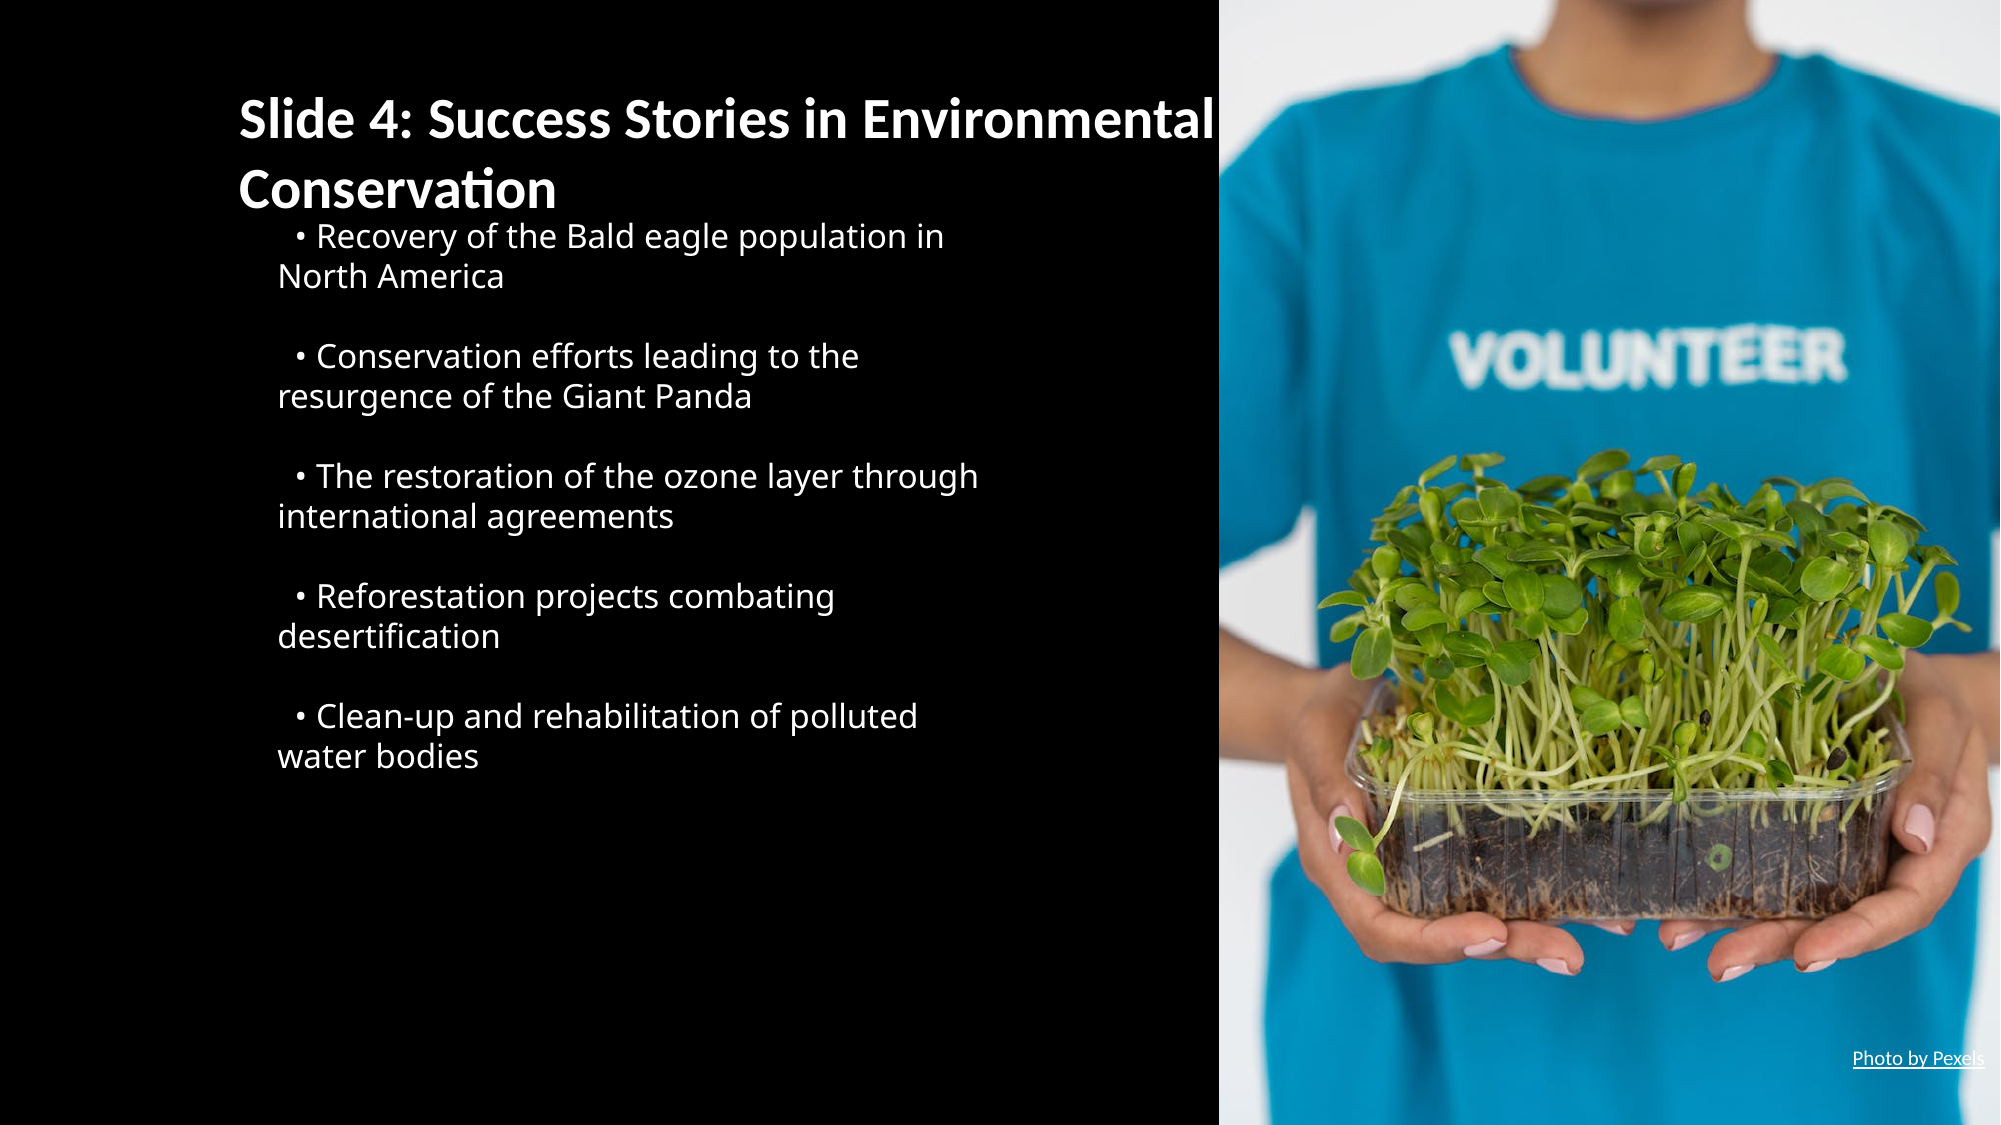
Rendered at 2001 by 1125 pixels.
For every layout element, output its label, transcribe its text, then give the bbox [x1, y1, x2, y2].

text_box • The restoration of the ozone layer through international agreements [262, 457, 1013, 533]
picture [1448, 323, 1850, 391]
text_box • Clean-up and rehabilitation of polluted water bodies [262, 697, 1013, 773]
text_box • Reforestation projects combating desertification [262, 577, 1013, 653]
picture [1219, 447, 2000, 1125]
text_box • Recovery of the Bald eagle population in North America [262, 217, 1013, 293]
picture [1935, 1052, 1939, 1064]
text_box • Conservation efforts leading to the resurgence of the Giant Panda [262, 337, 1013, 413]
picture [1219, 0, 2000, 179]
text_box Slide 4: Success Stories in Environmental Conservation [225, 112, 1219, 188]
